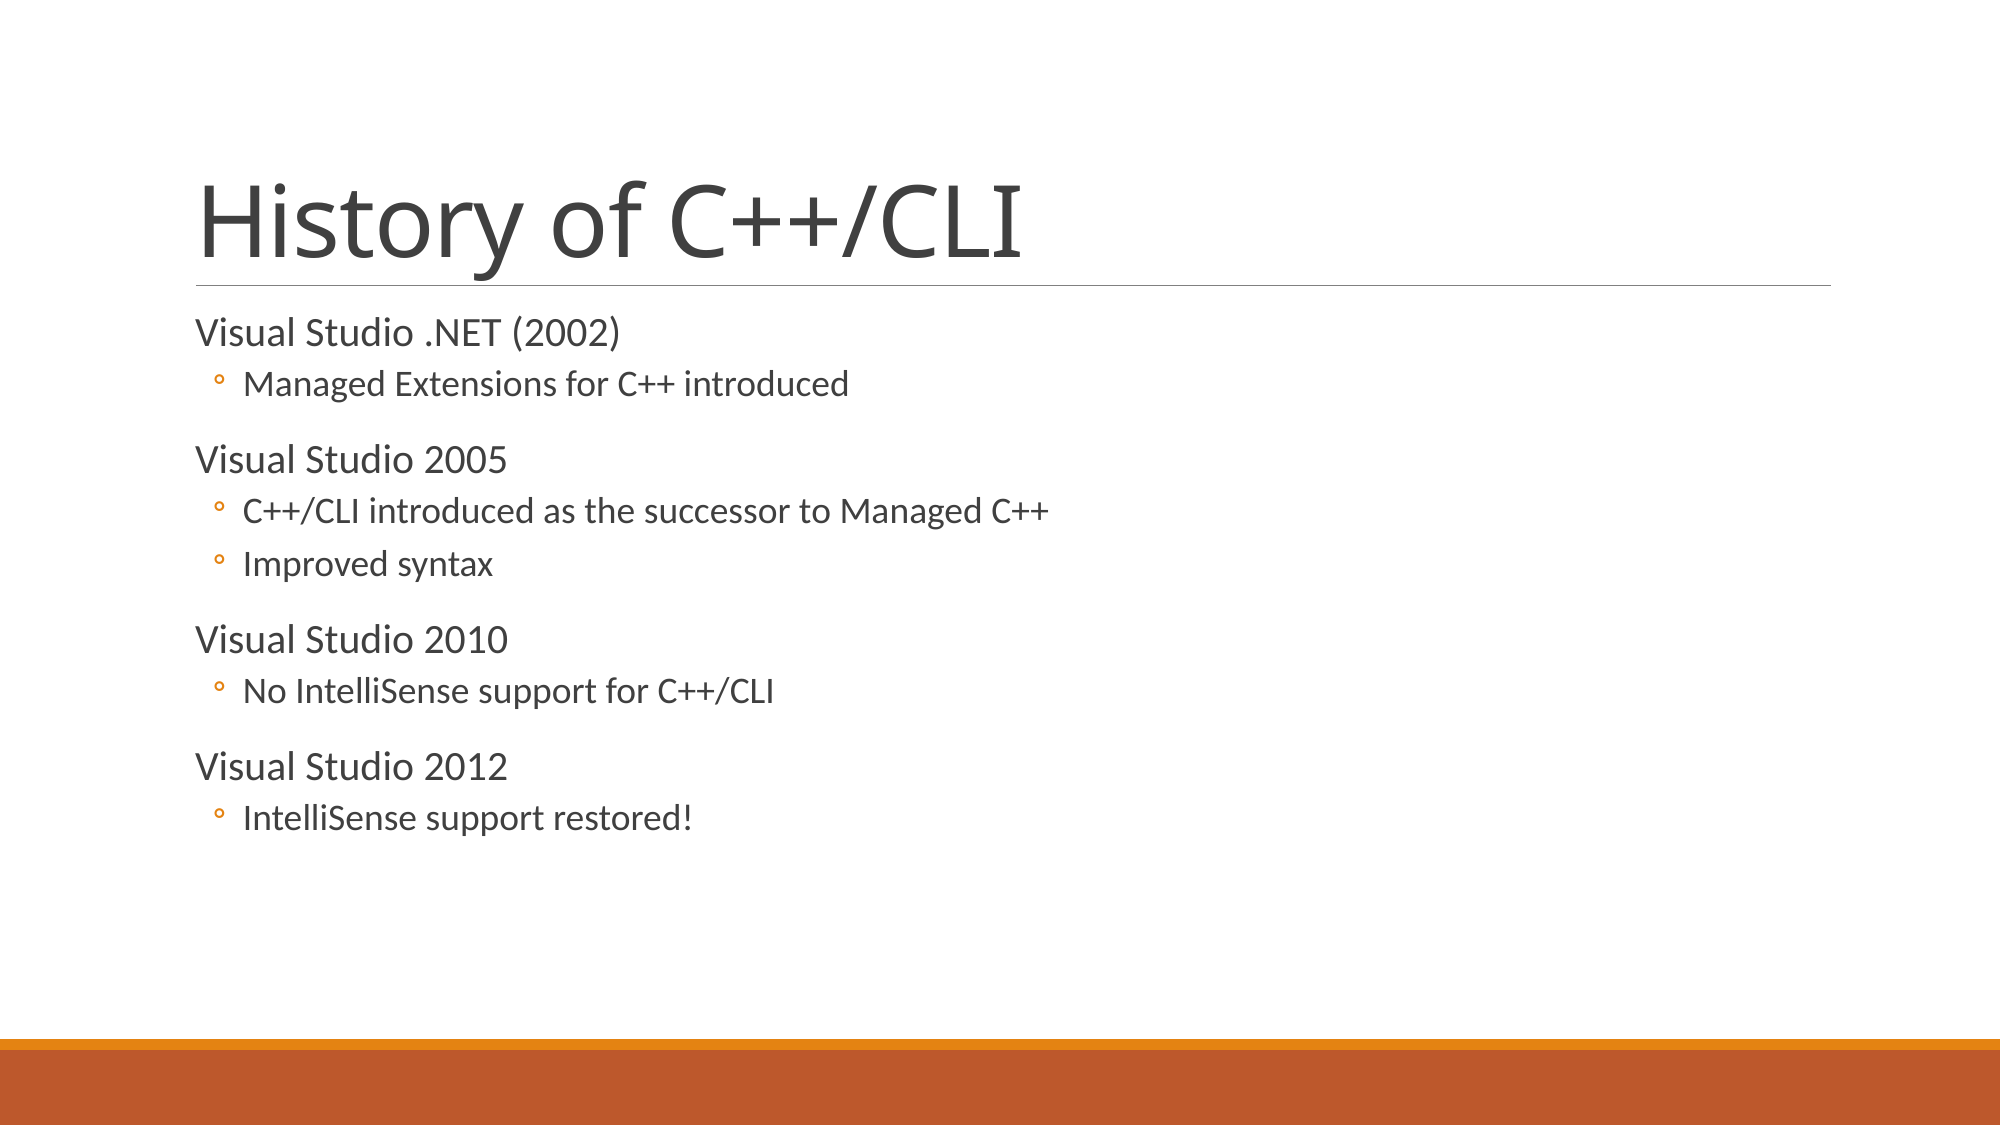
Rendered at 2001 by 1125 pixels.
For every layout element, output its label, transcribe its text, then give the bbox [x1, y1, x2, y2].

list Visual Studio .NET (2002) Managed Extensions for C++ introduced Visual Studio 2005 C++/CLI introduced as the successor to Managed C++ Improved syntax Visual Studio 2010 No IntelliSense support for C++/CLI Visual Studio 2012 IntelliSense support restored! [180, 302, 1830, 963]
title History of C++/CLI [180, 47, 1830, 285]
